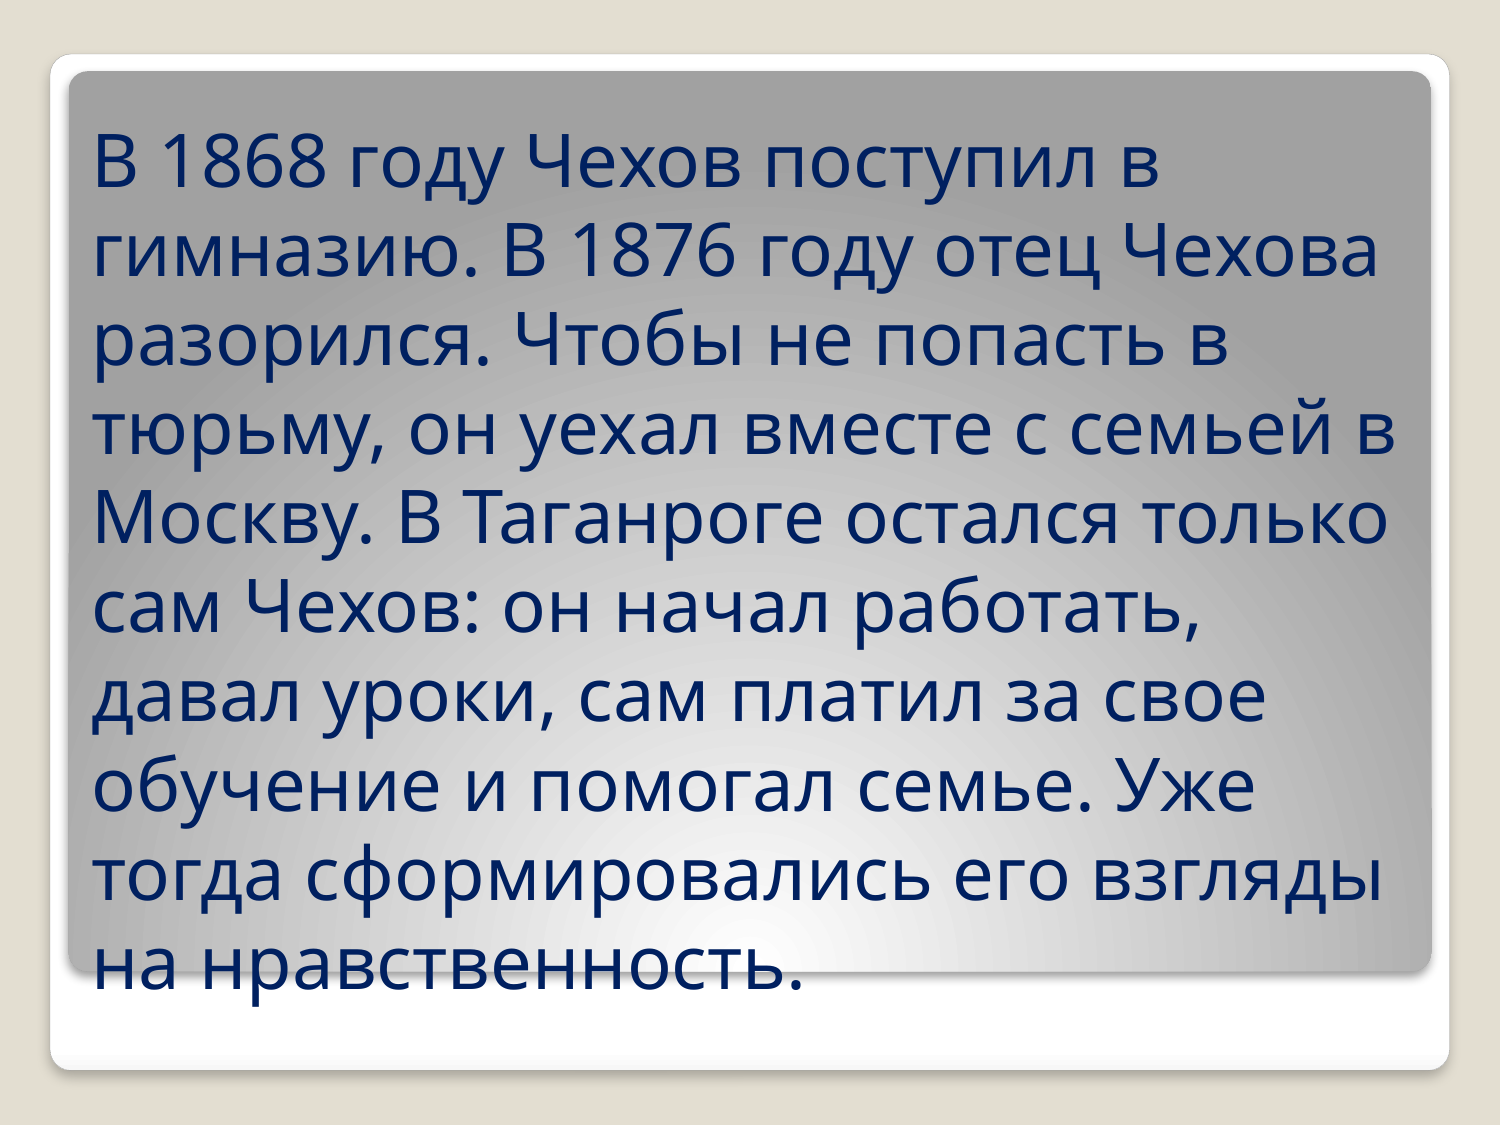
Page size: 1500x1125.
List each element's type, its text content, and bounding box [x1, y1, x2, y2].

title В 1868 году Чехов поступил в гимназию. В 1876 году отец Чехова разорился. Чтобы не попасть в тюрьму, он уехал вместе с семьей в Москву. В Таганроге остался только сам Чехов: он начал работать, давал уроки, сам платил за свое обучение и помогал семье. Уже тогда сформировались его взгляды на нравственность. [76, 101, 1427, 1012]
